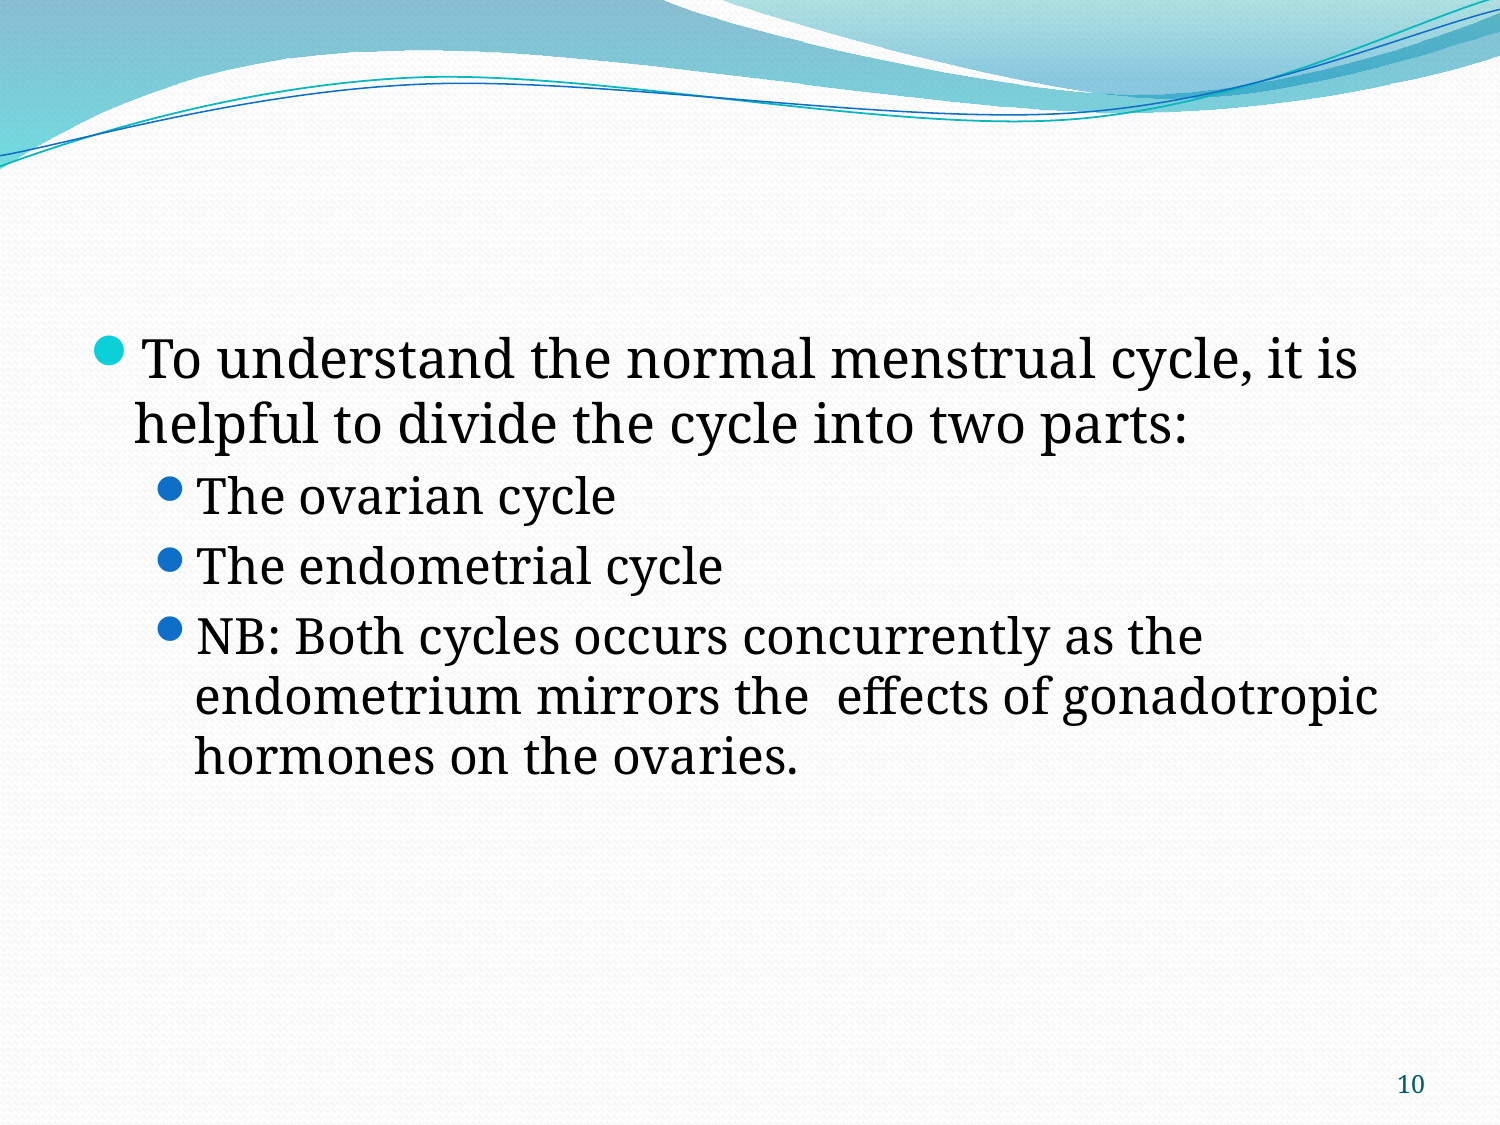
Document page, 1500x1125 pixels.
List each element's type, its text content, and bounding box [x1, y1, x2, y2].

slide_number 10 [1299, 1042, 1425, 1103]
list To understand the normal menstrual cycle, it is helpful to divide the cycle into two parts: The ovarian cycle The endometrial cycle NB: Both cycles occurs concurrently as the endometrium mirrors the effects of gonadotropic hormones on the ovaries. [75, 317, 1425, 1038]
